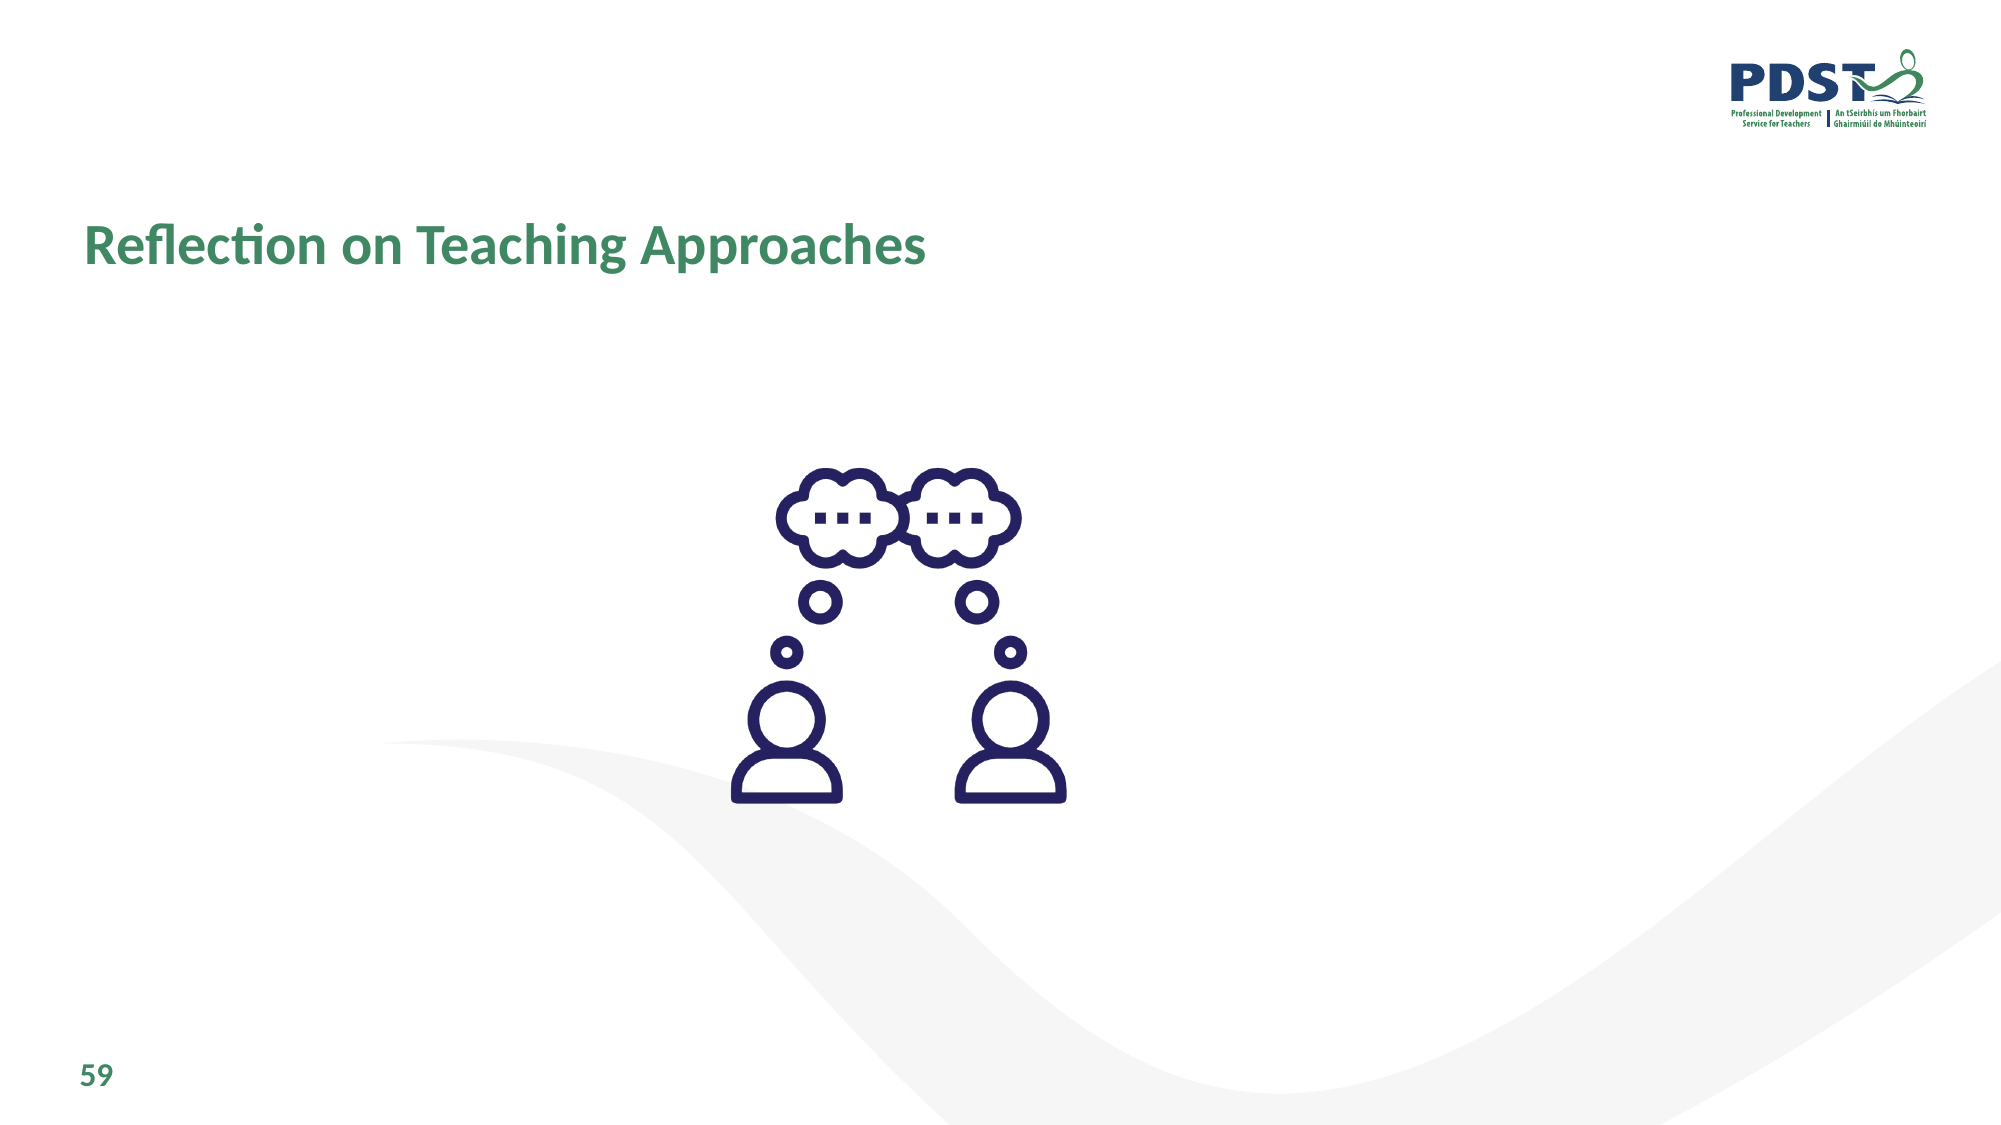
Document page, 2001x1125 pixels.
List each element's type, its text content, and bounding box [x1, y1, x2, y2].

slide_number ‹#› [0, 1042, 128, 1103]
title Reflection on Teaching Approaches [84, 147, 947, 278]
picture [639, 376, 1158, 895]
